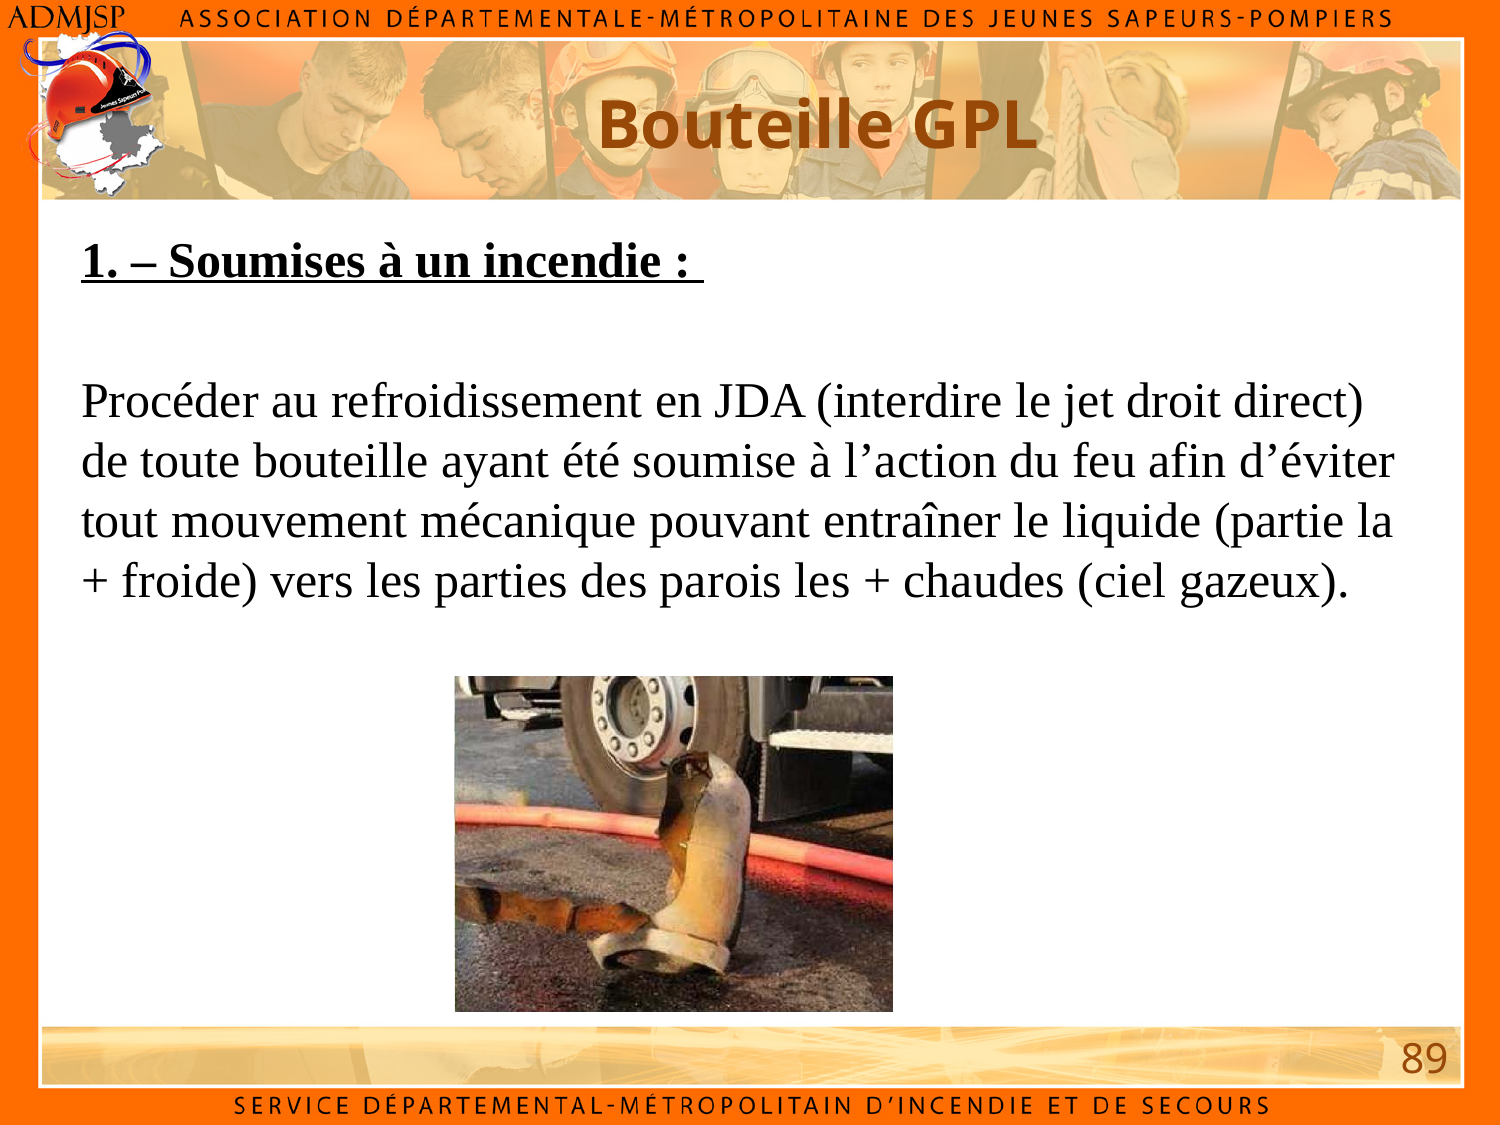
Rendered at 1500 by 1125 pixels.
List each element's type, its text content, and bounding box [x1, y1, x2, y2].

text_box 89 [1113, 1029, 1464, 1090]
text_box 1. – Soumises à un incendie : Procéder au refroidissement en JDA (interdire le jet droit direct) de toute bouteille ayant été soumise à l’action du feu afin d’éviter tout mouvement mécanique pouvant entraîner le liquide (partie la + froide) vers les parties des parois les + chaudes (ciel gazeux). [66, 219, 1434, 615]
picture [0, 0, 1500, 1125]
title Bouteille GPL [183, 45, 1454, 200]
